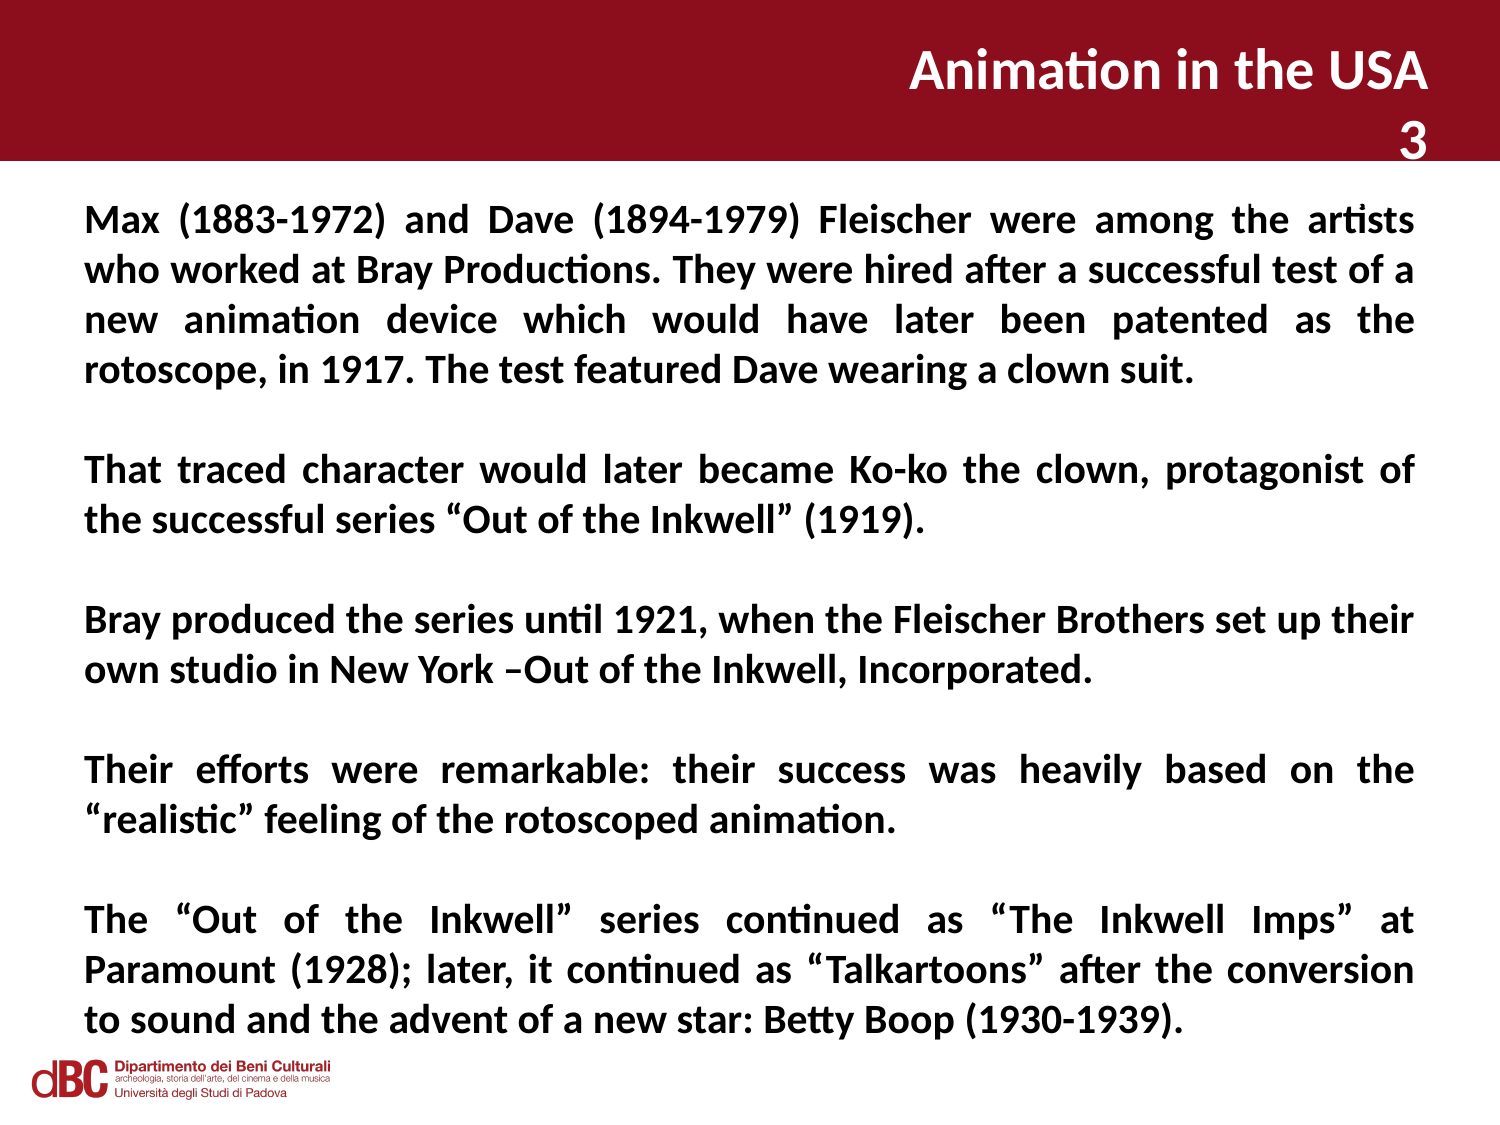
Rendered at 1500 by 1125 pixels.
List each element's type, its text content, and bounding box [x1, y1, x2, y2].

picture [29, 1058, 337, 1104]
text_box [0, 0, 1500, 161]
text_box Animation in the USA 3 Fleischer Brothers [866, 30, 1429, 146]
text_box Max (1883-1972) and Dave (1894-1979) Fleischer were among the artists who worked at Bray Productions. They were hired after a successful test of a new animation device which would have later been patented as the rotoscope, in 1917. The test featured Dave wearing a clown suit. That traced character would later became Ko-ko the clown, protagonist of the successful series “Out of the Inkwell” (1919). Bray produced the series until 1921, when the Fleischer Brothers set up their own studio in New York –Out of the Inkwell, Incorporated. Their efforts were remarkable: their success was heavily based on the “realistic” feeling of the rotoscoped animation. The “Out of the Inkwell” series continued as “The Inkwell Imps” at Paramount (1928); later, it continued as “Talkartoons” after the conversion to sound and the advent of a new star: Betty Boop (1930-1939). [76, 184, 1424, 1050]
